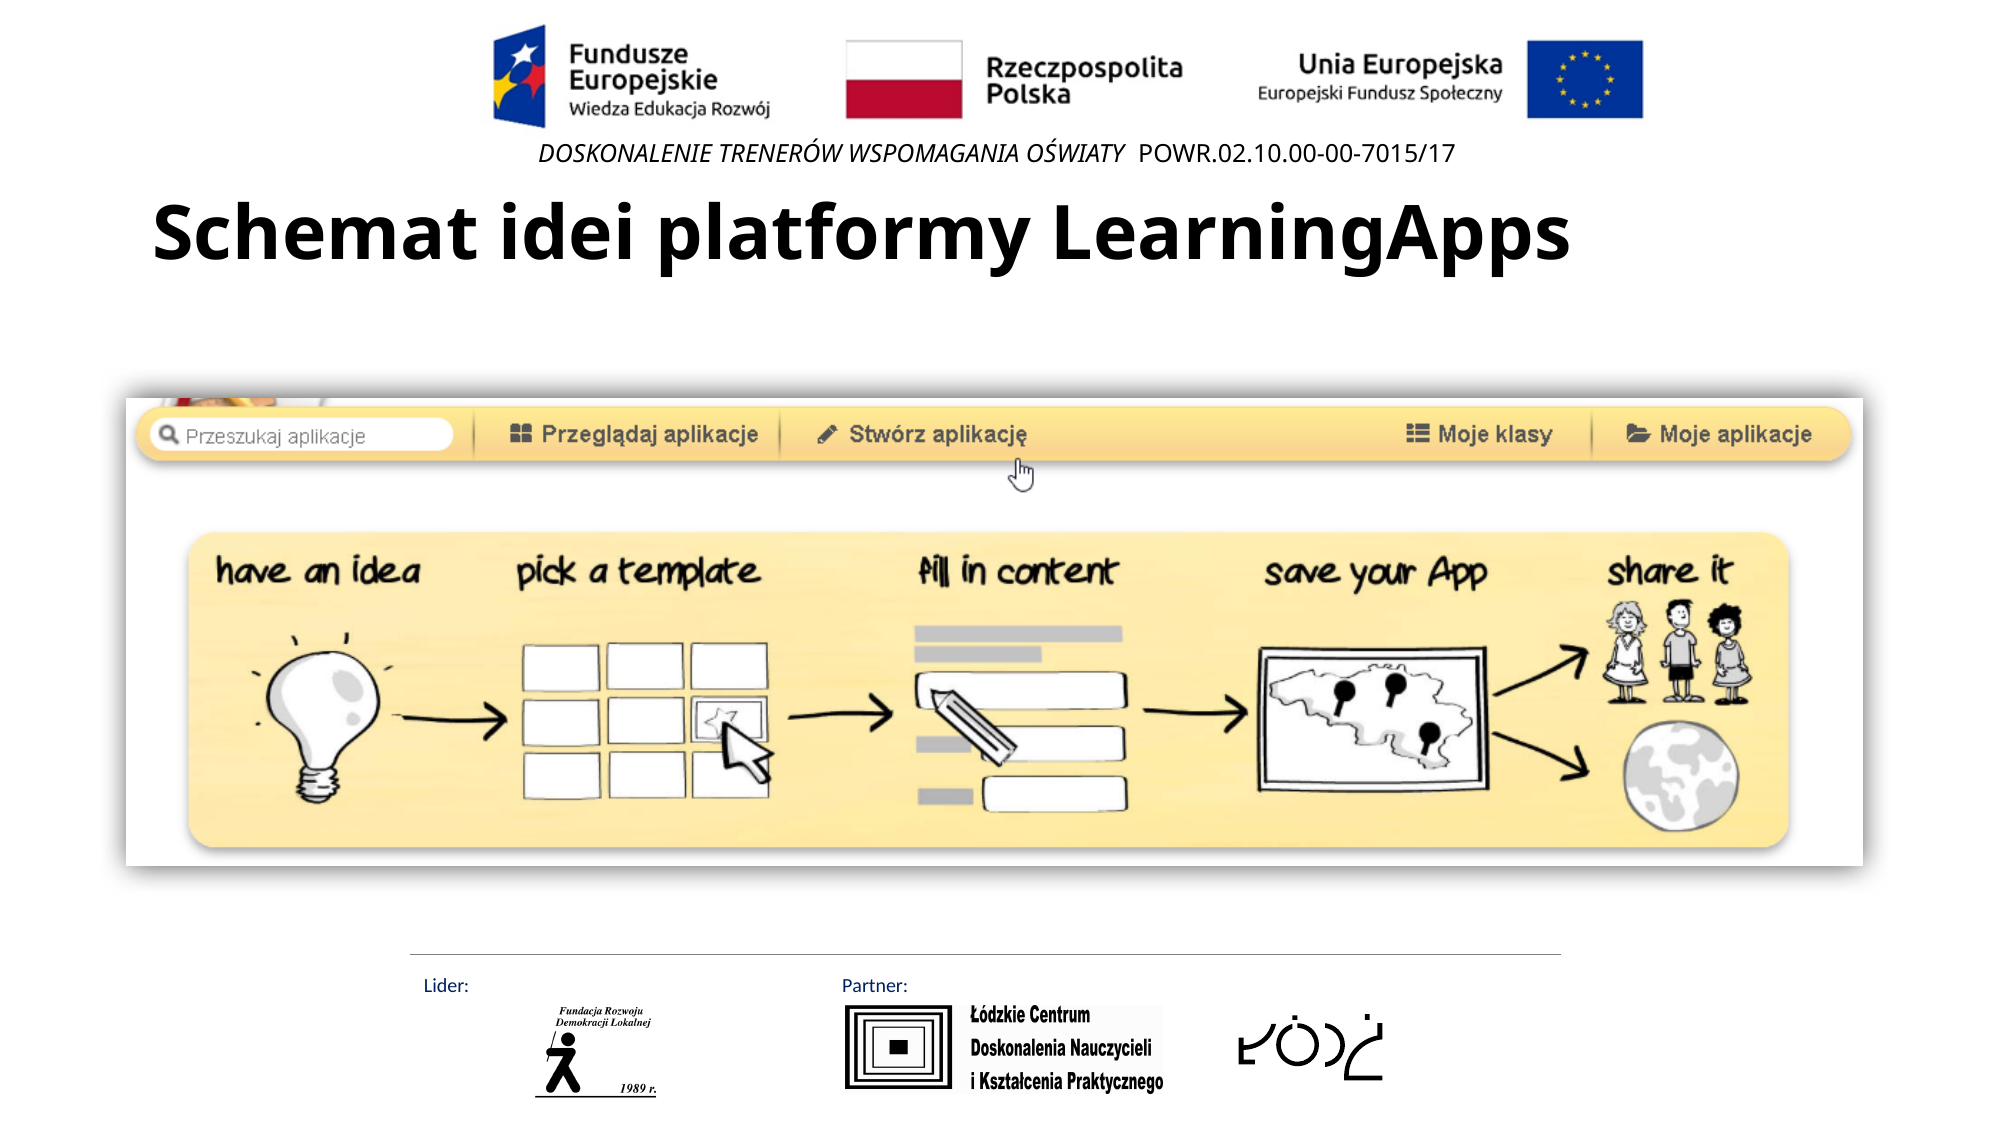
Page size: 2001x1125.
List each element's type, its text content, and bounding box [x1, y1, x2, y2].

picture [1378, 146, 1386, 154]
picture [1029, 146, 1040, 154]
picture [603, 146, 614, 154]
picture [1270, 146, 1278, 154]
picture [887, 146, 894, 153]
picture [1106, 145, 1116, 154]
picture [1291, 146, 1299, 154]
picture [1305, 146, 1313, 154]
footer [662, 1042, 1338, 1103]
picture [1200, 146, 1206, 153]
picture [793, 146, 800, 153]
picture [468, 0, 1669, 154]
title Schemat idei platformy LearningApps [137, 159, 1863, 311]
picture [1157, 146, 1169, 154]
picture [543, 146, 552, 154]
picture [1220, 146, 1228, 154]
picture [735, 146, 742, 153]
picture [1327, 146, 1335, 154]
picture [558, 146, 569, 154]
picture [806, 146, 817, 154]
picture [900, 146, 911, 154]
picture [1143, 146, 1150, 153]
picture [1342, 146, 1350, 154]
picture [126, 398, 1863, 866]
